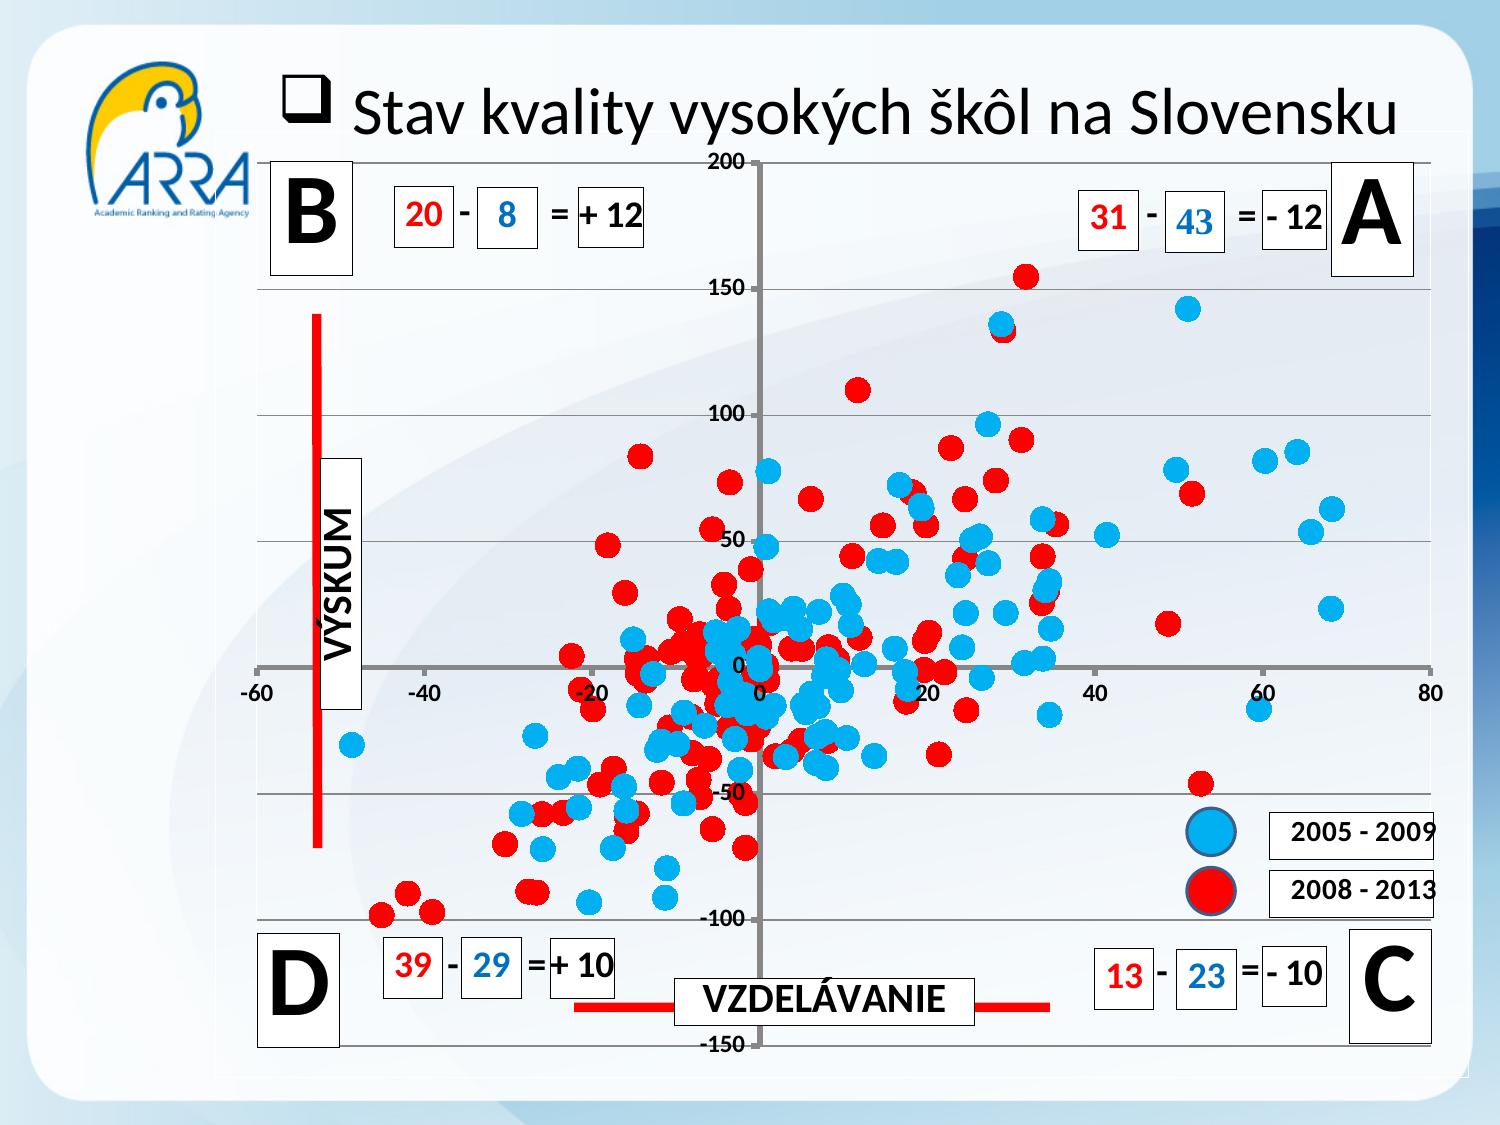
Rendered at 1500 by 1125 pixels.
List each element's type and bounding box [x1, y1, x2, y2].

chart [215, 131, 1469, 1078]
picture [0, 0, 1500, 1125]
